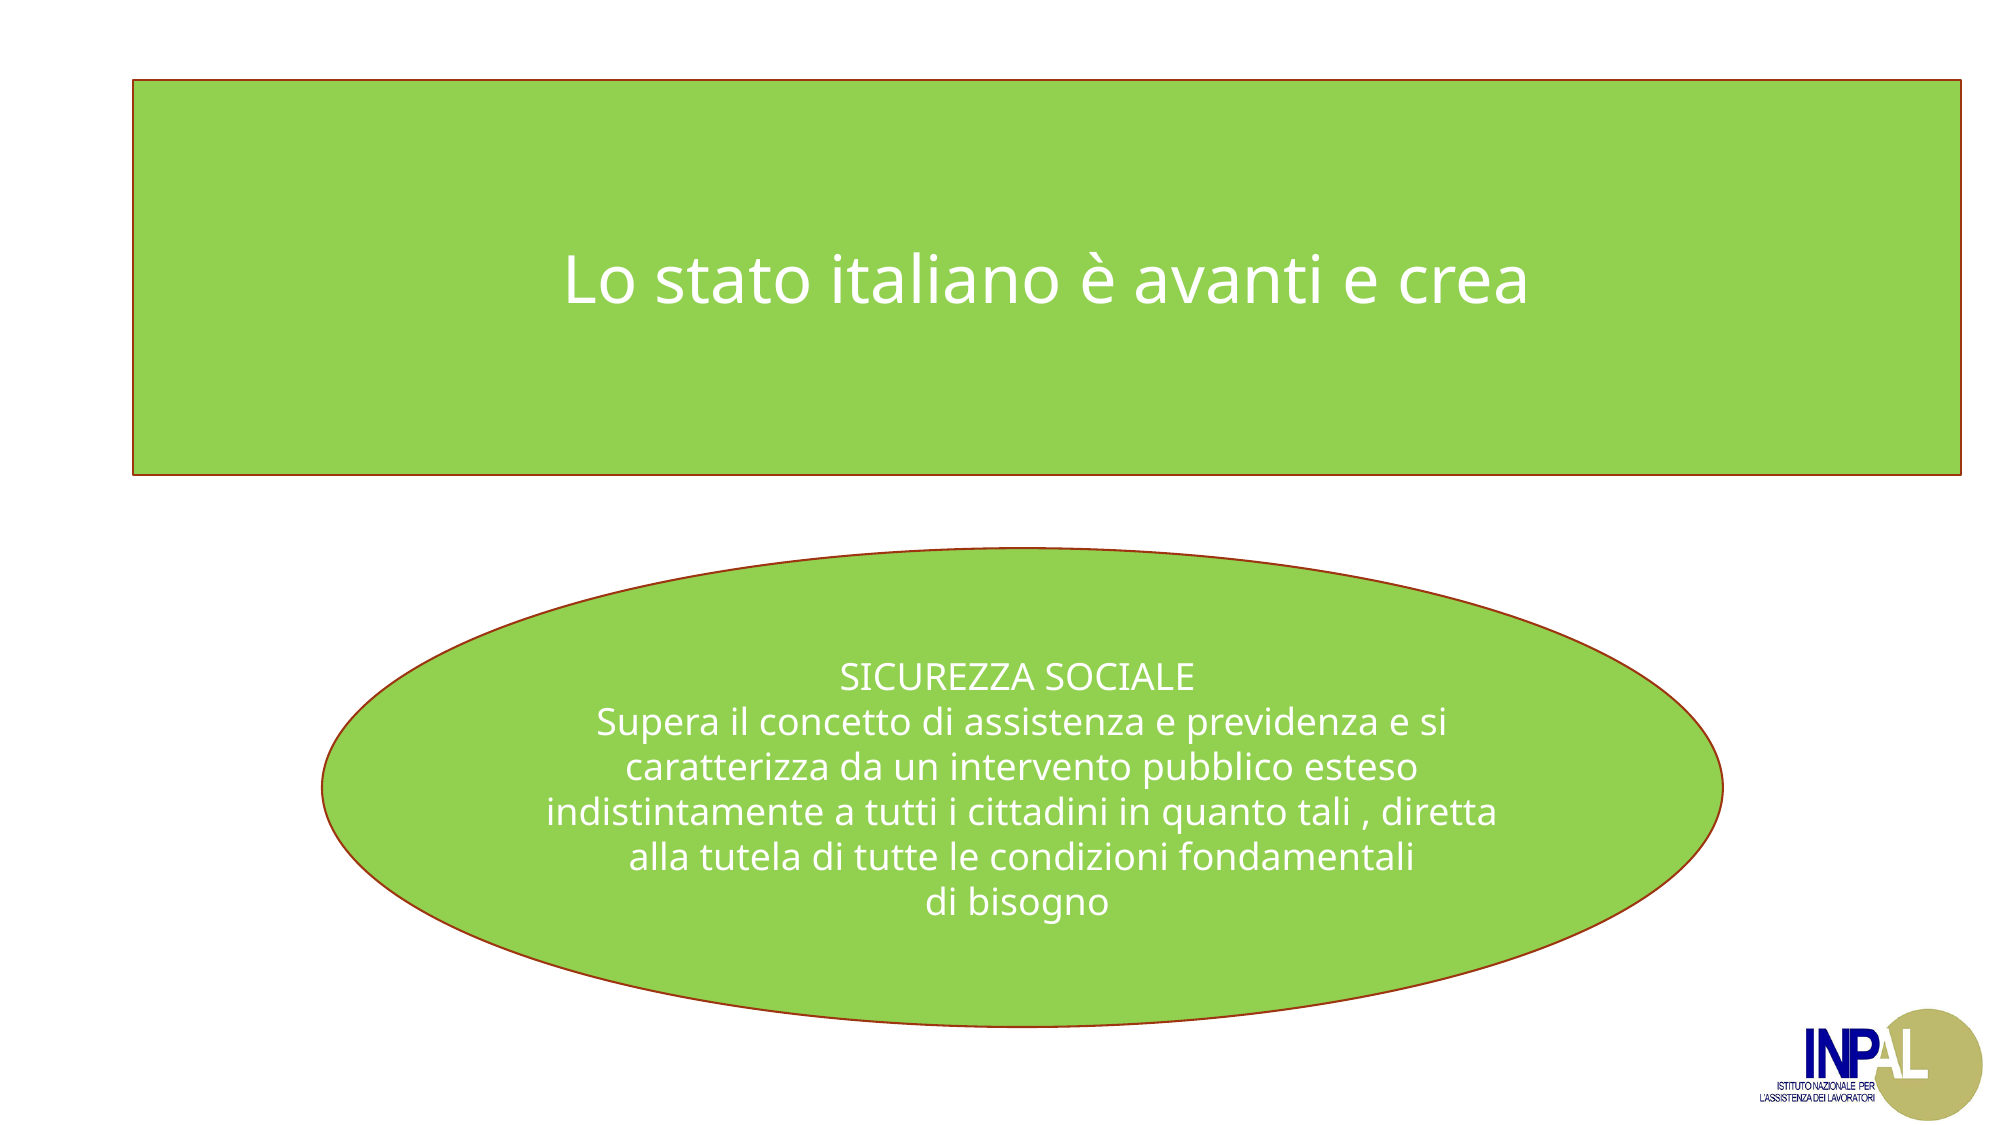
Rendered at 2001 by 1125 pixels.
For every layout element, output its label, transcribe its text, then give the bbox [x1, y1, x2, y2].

text_box Lo stato italiano è avanti e crea [132, 79, 1962, 476]
picture [1756, 1004, 1987, 1125]
text_box SICUREZZA SOCIALE Supera il concetto di assistenza e previdenza e si caratterizza da un intervento pubblico esteso indistintamente a tutti i cittadini in quanto tali , diretta alla tutela di tutte le condizioni fondamentali di bisogno [320, 547, 1724, 1029]
